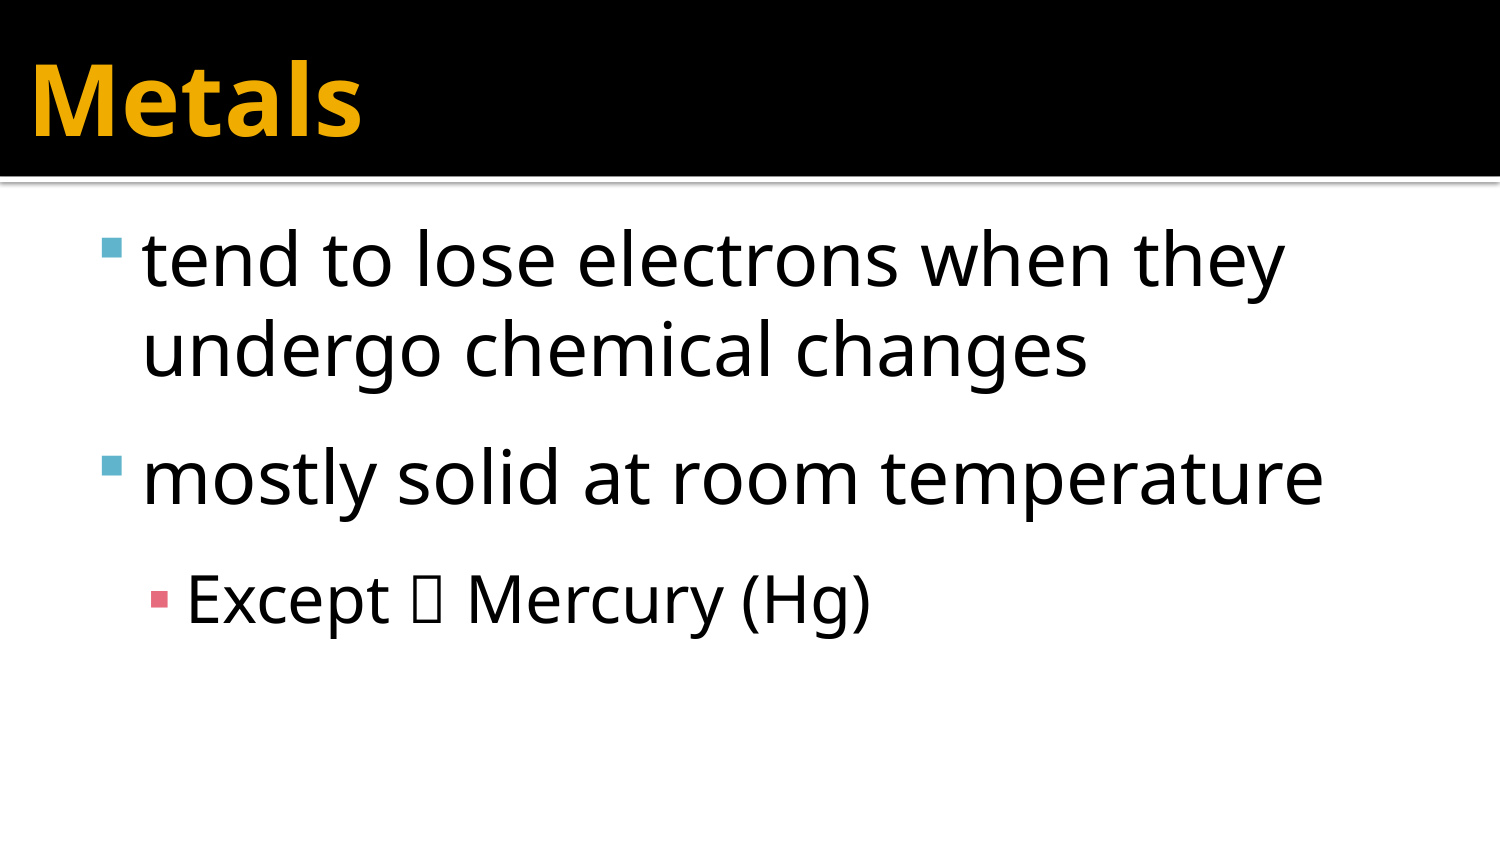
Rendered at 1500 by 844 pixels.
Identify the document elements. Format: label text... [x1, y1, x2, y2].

list tend to lose electrons when they undergo chemical changes mostly solid at room temperature Except  Mercury (Hg) [12, 196, 1488, 822]
title Metals [12, 19, 1488, 174]
